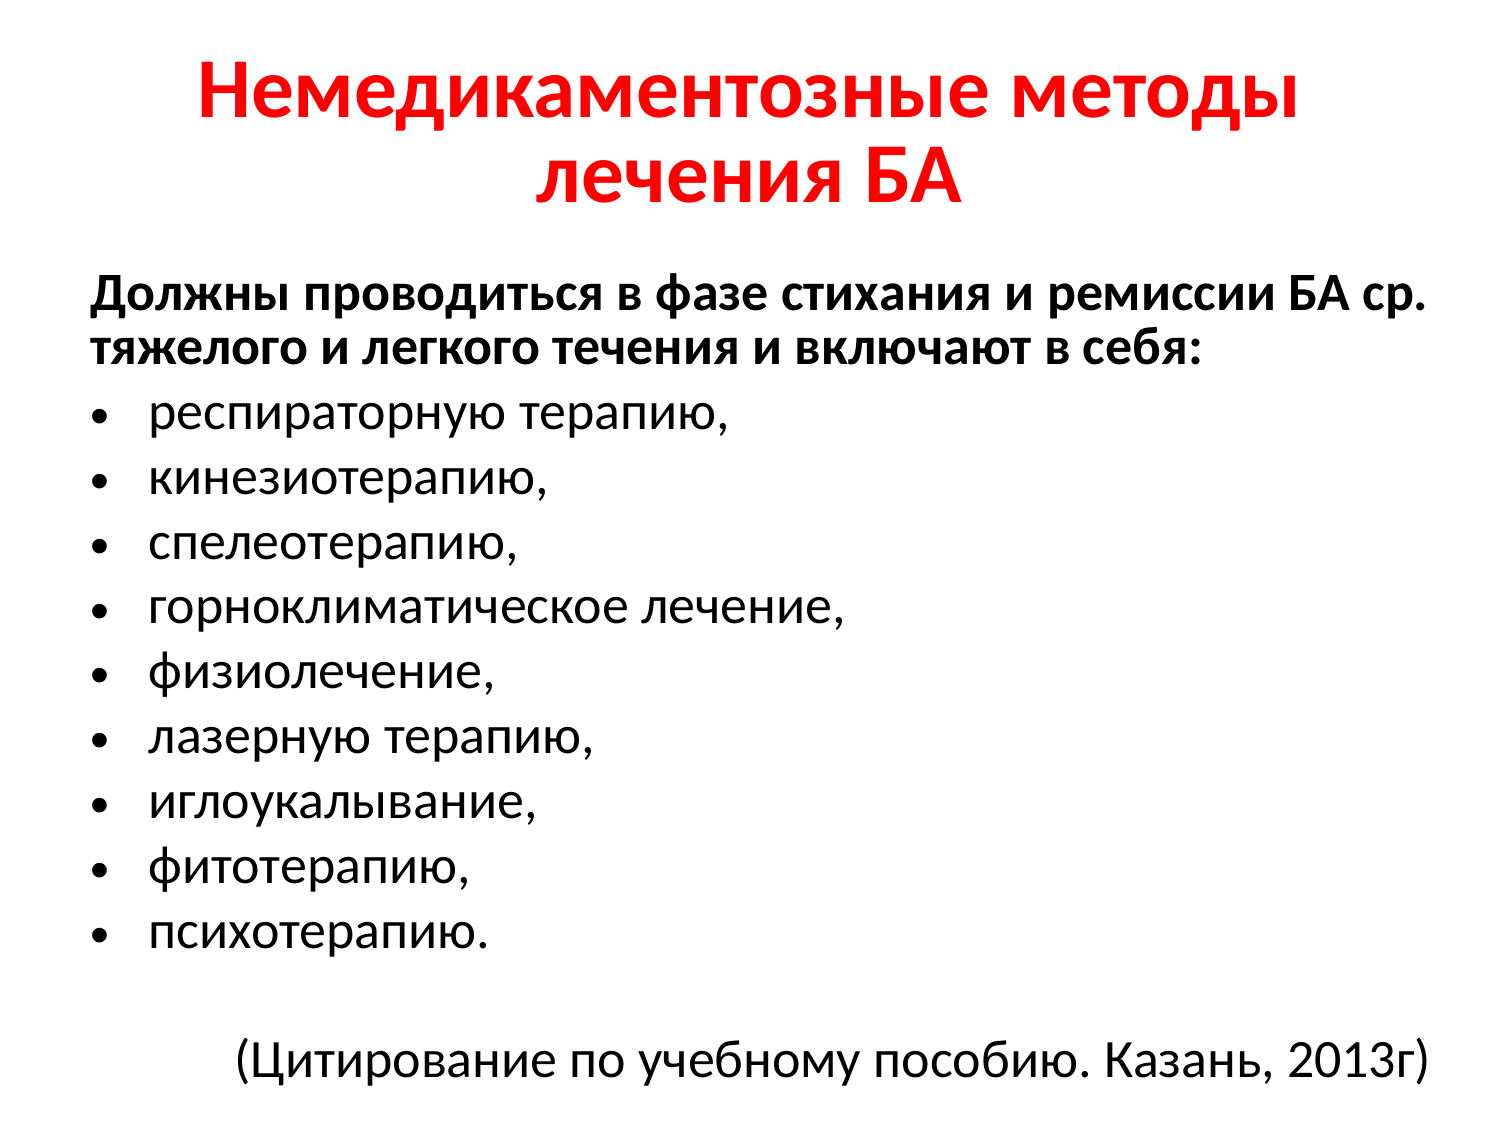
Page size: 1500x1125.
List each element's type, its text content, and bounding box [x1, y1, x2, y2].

title Немедикаментозные методы лечения БА [75, 45, 1425, 233]
list Должны проводиться в фазе стихания и ремиссии БА ср. тяжелого и легкого течения и включают в себя: респираторную терапию, кинезиотерапию, спелеотерапию, горноклиматическое лечение, физиолечение, лазерную терапию, иглоукалывание, фитотерапию, психотерапию. (Цитирование по учебному пособию. Казань, 2013г) [75, 262, 1447, 1106]
